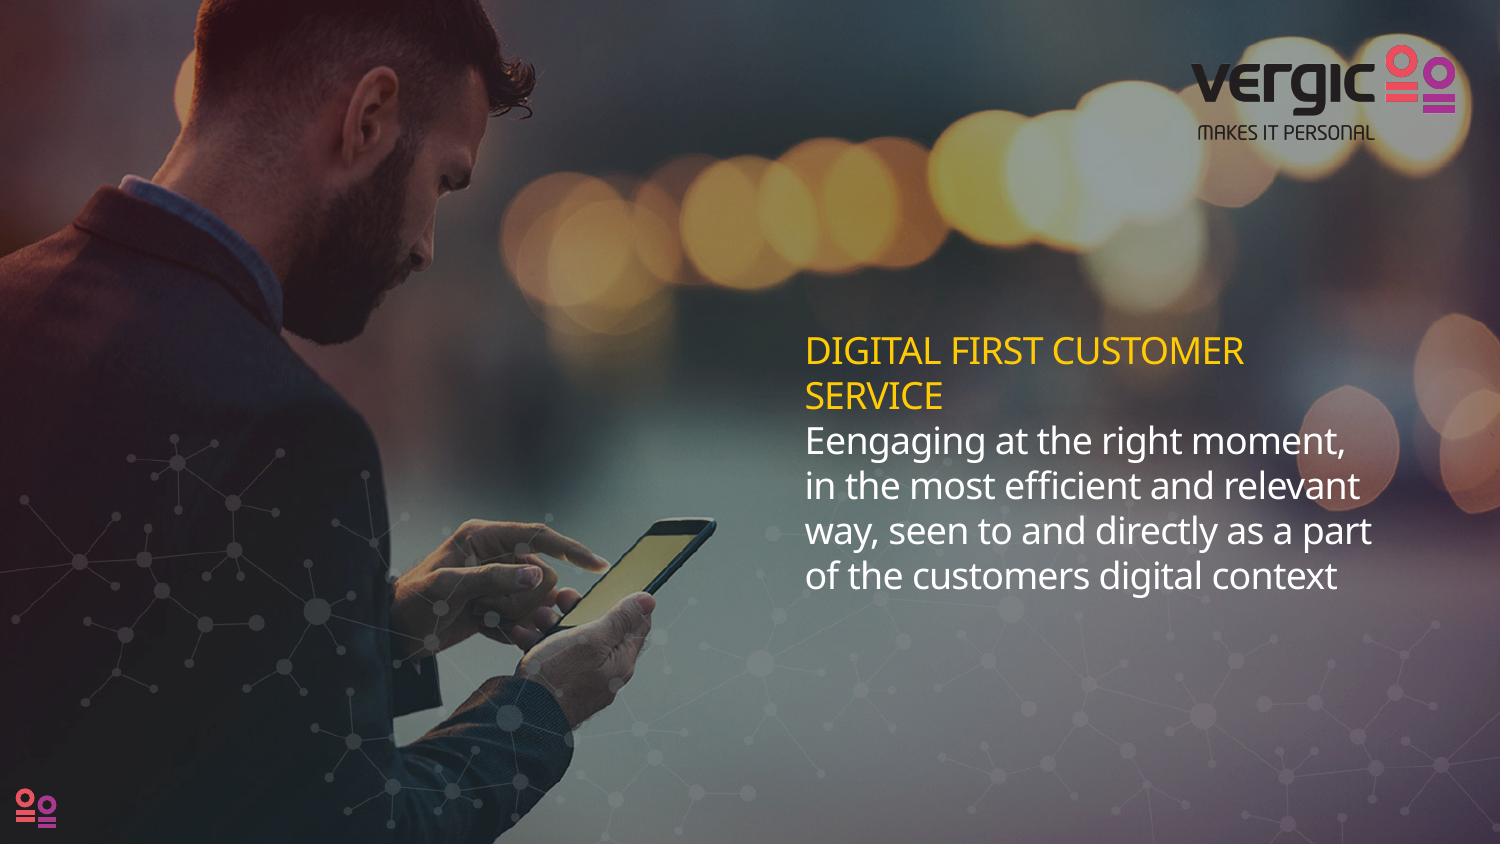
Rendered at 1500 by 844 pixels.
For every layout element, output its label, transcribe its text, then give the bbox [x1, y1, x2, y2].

title DIGITAL FIRST CUSTOMER SERVICE Eengaging at the right moment, in the most efficient and relevant way, seen to and directly as a part of the customers digital context [789, 412, 1398, 582]
picture [0, 0, 1500, 844]
